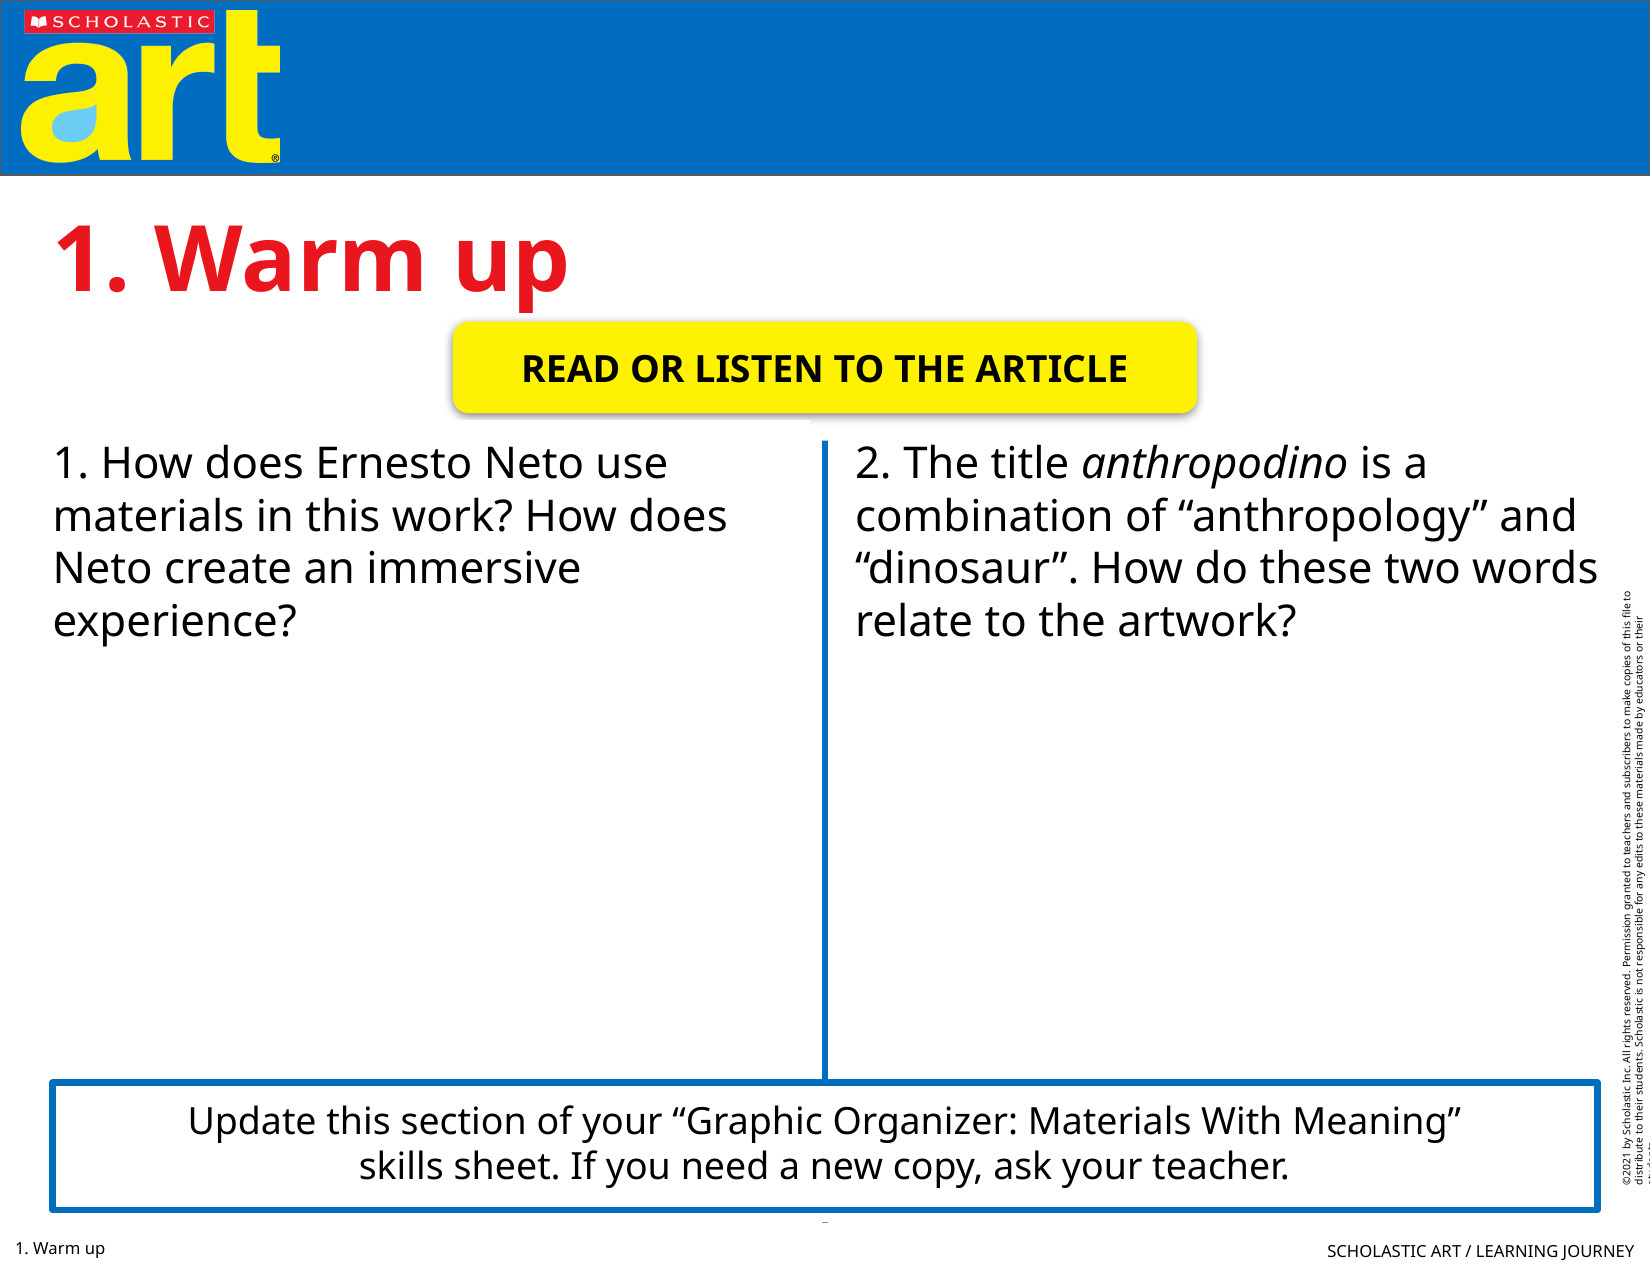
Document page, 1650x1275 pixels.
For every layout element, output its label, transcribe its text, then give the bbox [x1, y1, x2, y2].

text_box [446, 328, 1203, 423]
picture [21, 10, 280, 163]
title 1. Warm up [0, 1222, 1192, 1275]
